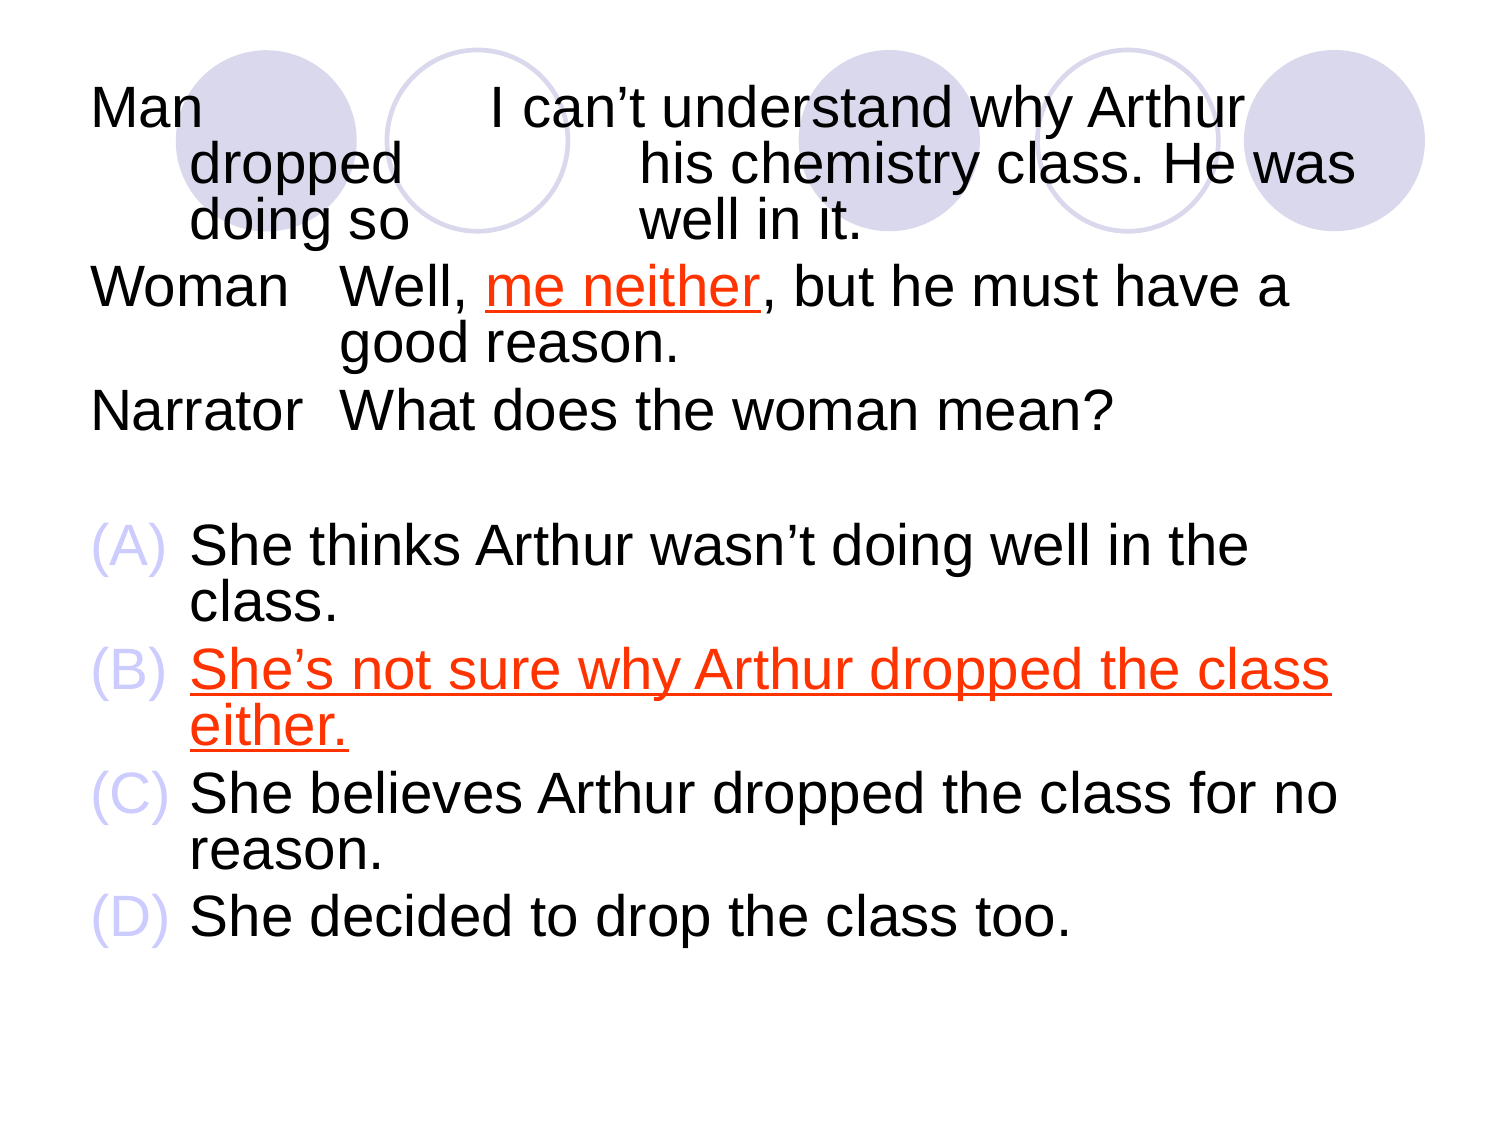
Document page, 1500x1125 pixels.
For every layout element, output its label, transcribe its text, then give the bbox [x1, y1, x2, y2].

list Man I can’t understand why Arthur dropped his chemistry class. He was doing so well in it. Woman Well, me neither, but he must have a good reason. Narrator What does the woman mean? She thinks Arthur wasn’t doing well in the class. She’s not sure why Arthur dropped the class either. She believes Arthur dropped the class for no reason. She decided to drop the class too. [74, 74, 1426, 1006]
